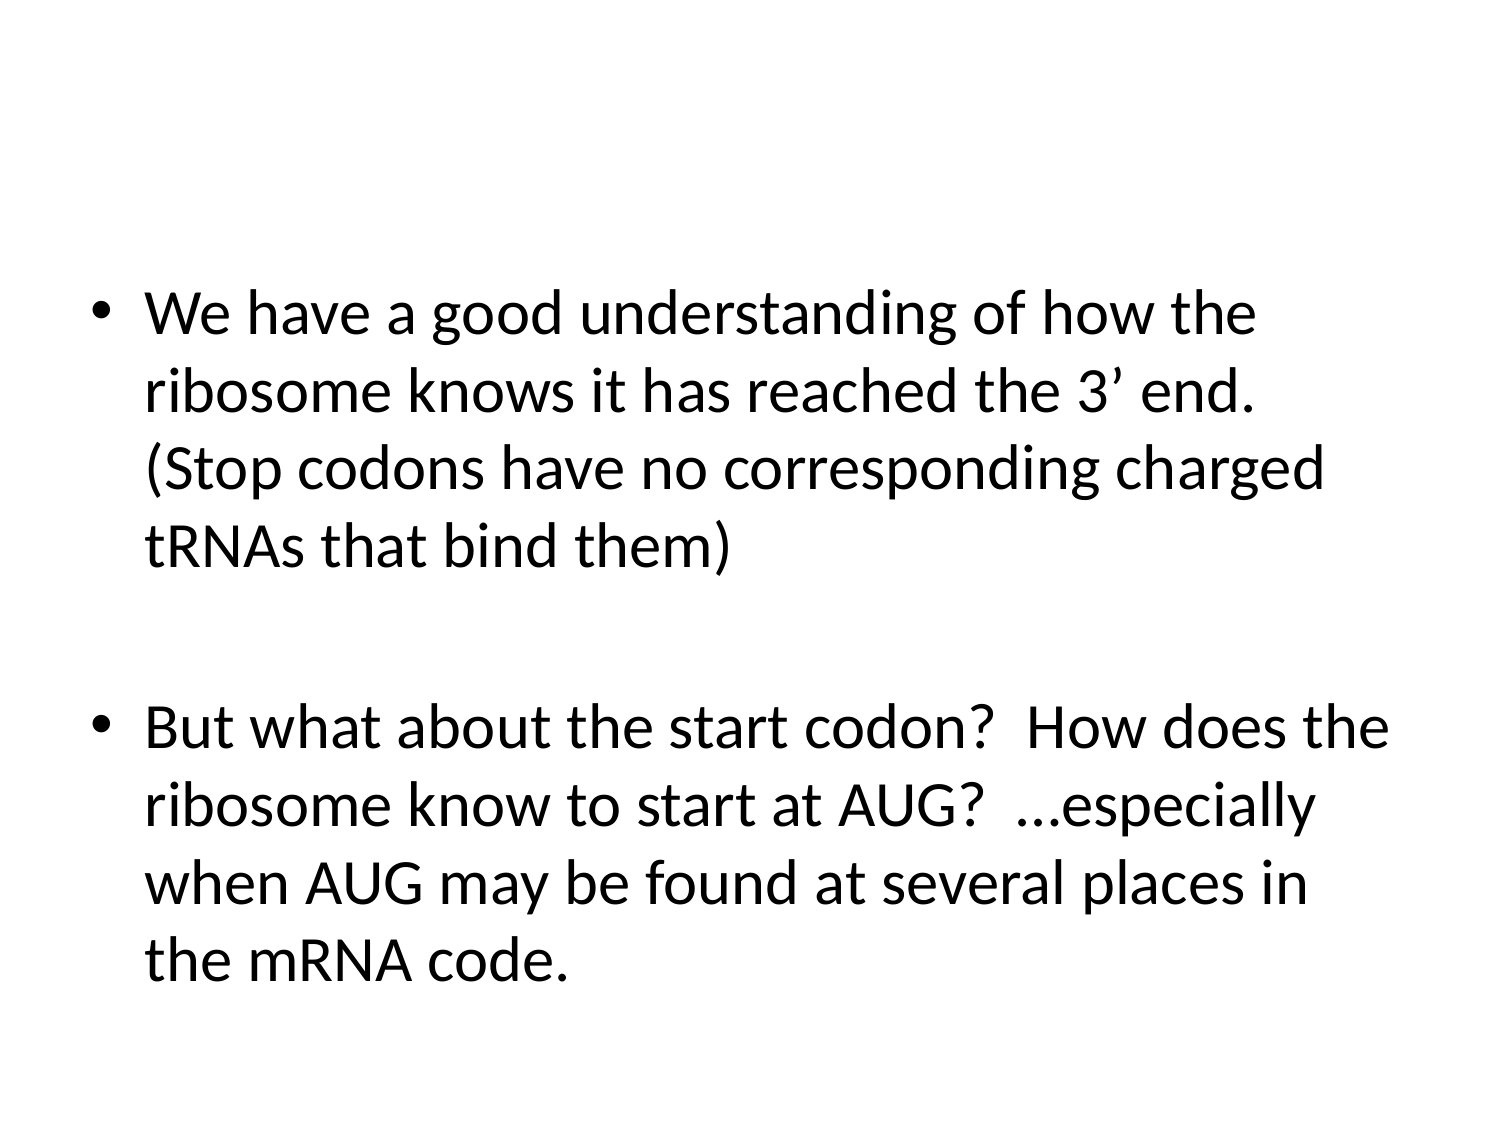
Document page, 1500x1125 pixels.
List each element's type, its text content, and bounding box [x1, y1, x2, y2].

list We have a good understanding of how the ribosome knows it has reached the 3’ end. (Stop codons have no corresponding charged tRNAs that bind them) But what about the start codon? How does the ribosome know to start at AUG? …especially when AUG may be found at several places in the mRNA code. [75, 262, 1425, 1005]
